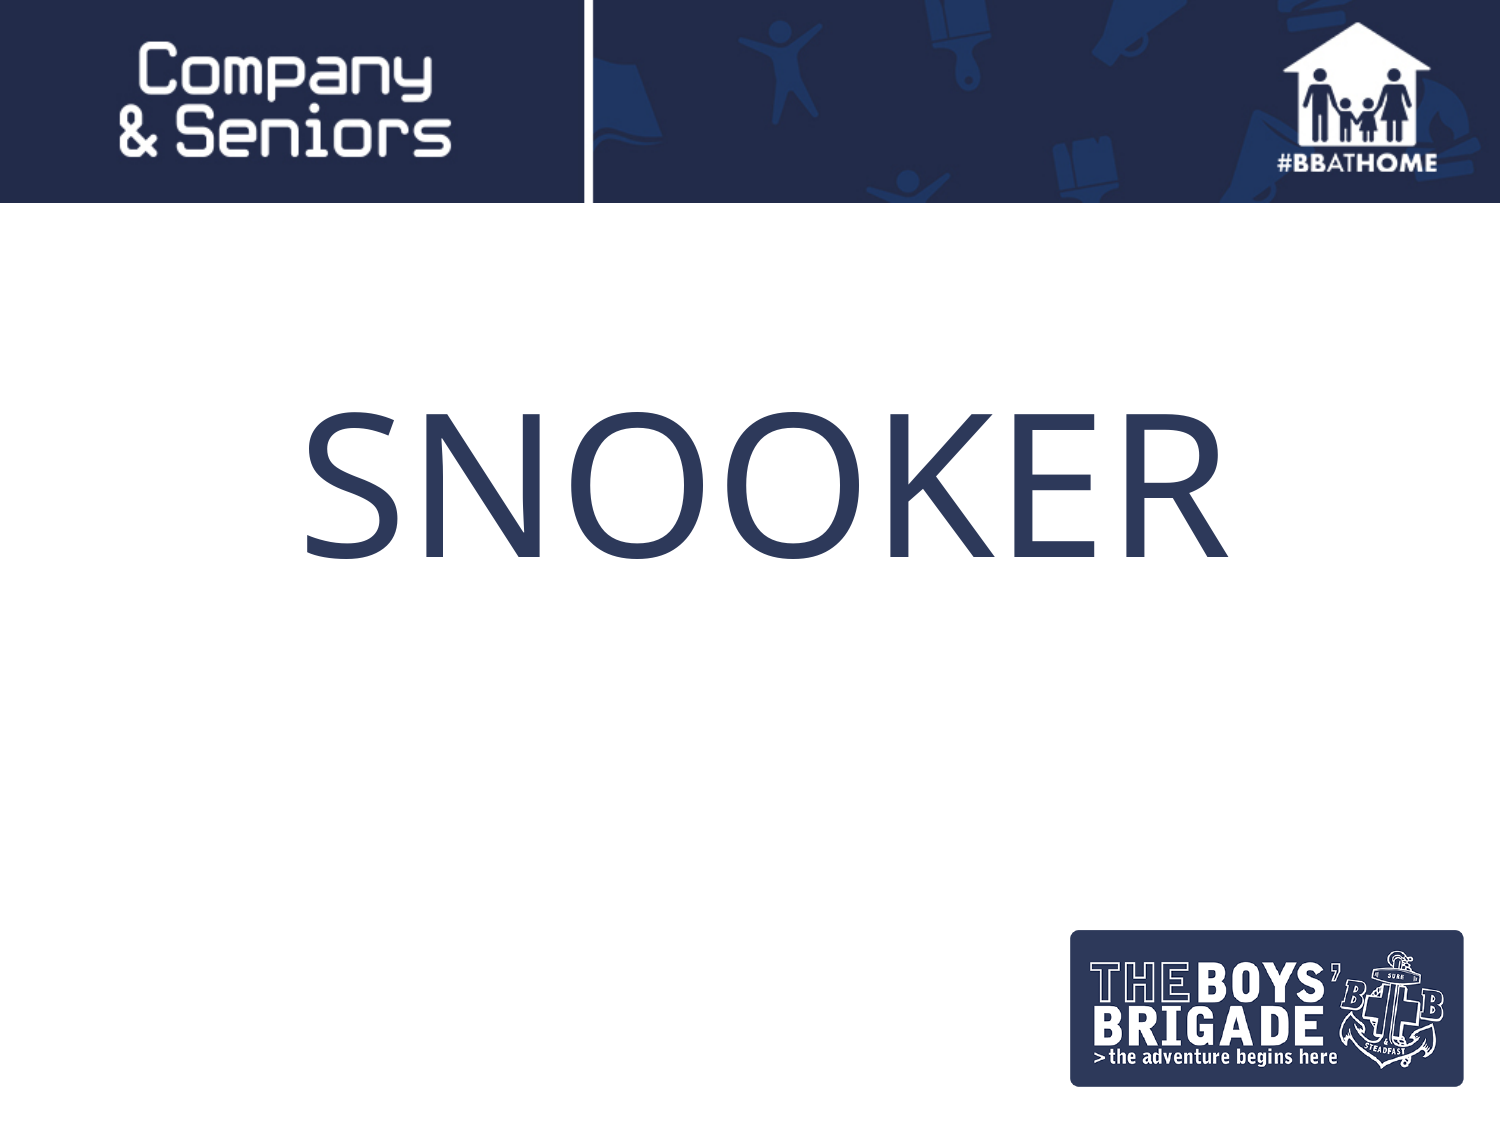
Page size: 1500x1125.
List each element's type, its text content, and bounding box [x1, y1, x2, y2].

picture [1068, 928, 1465, 1088]
text_box Snooker [58, 349, 1471, 605]
picture [0, 0, 1500, 203]
